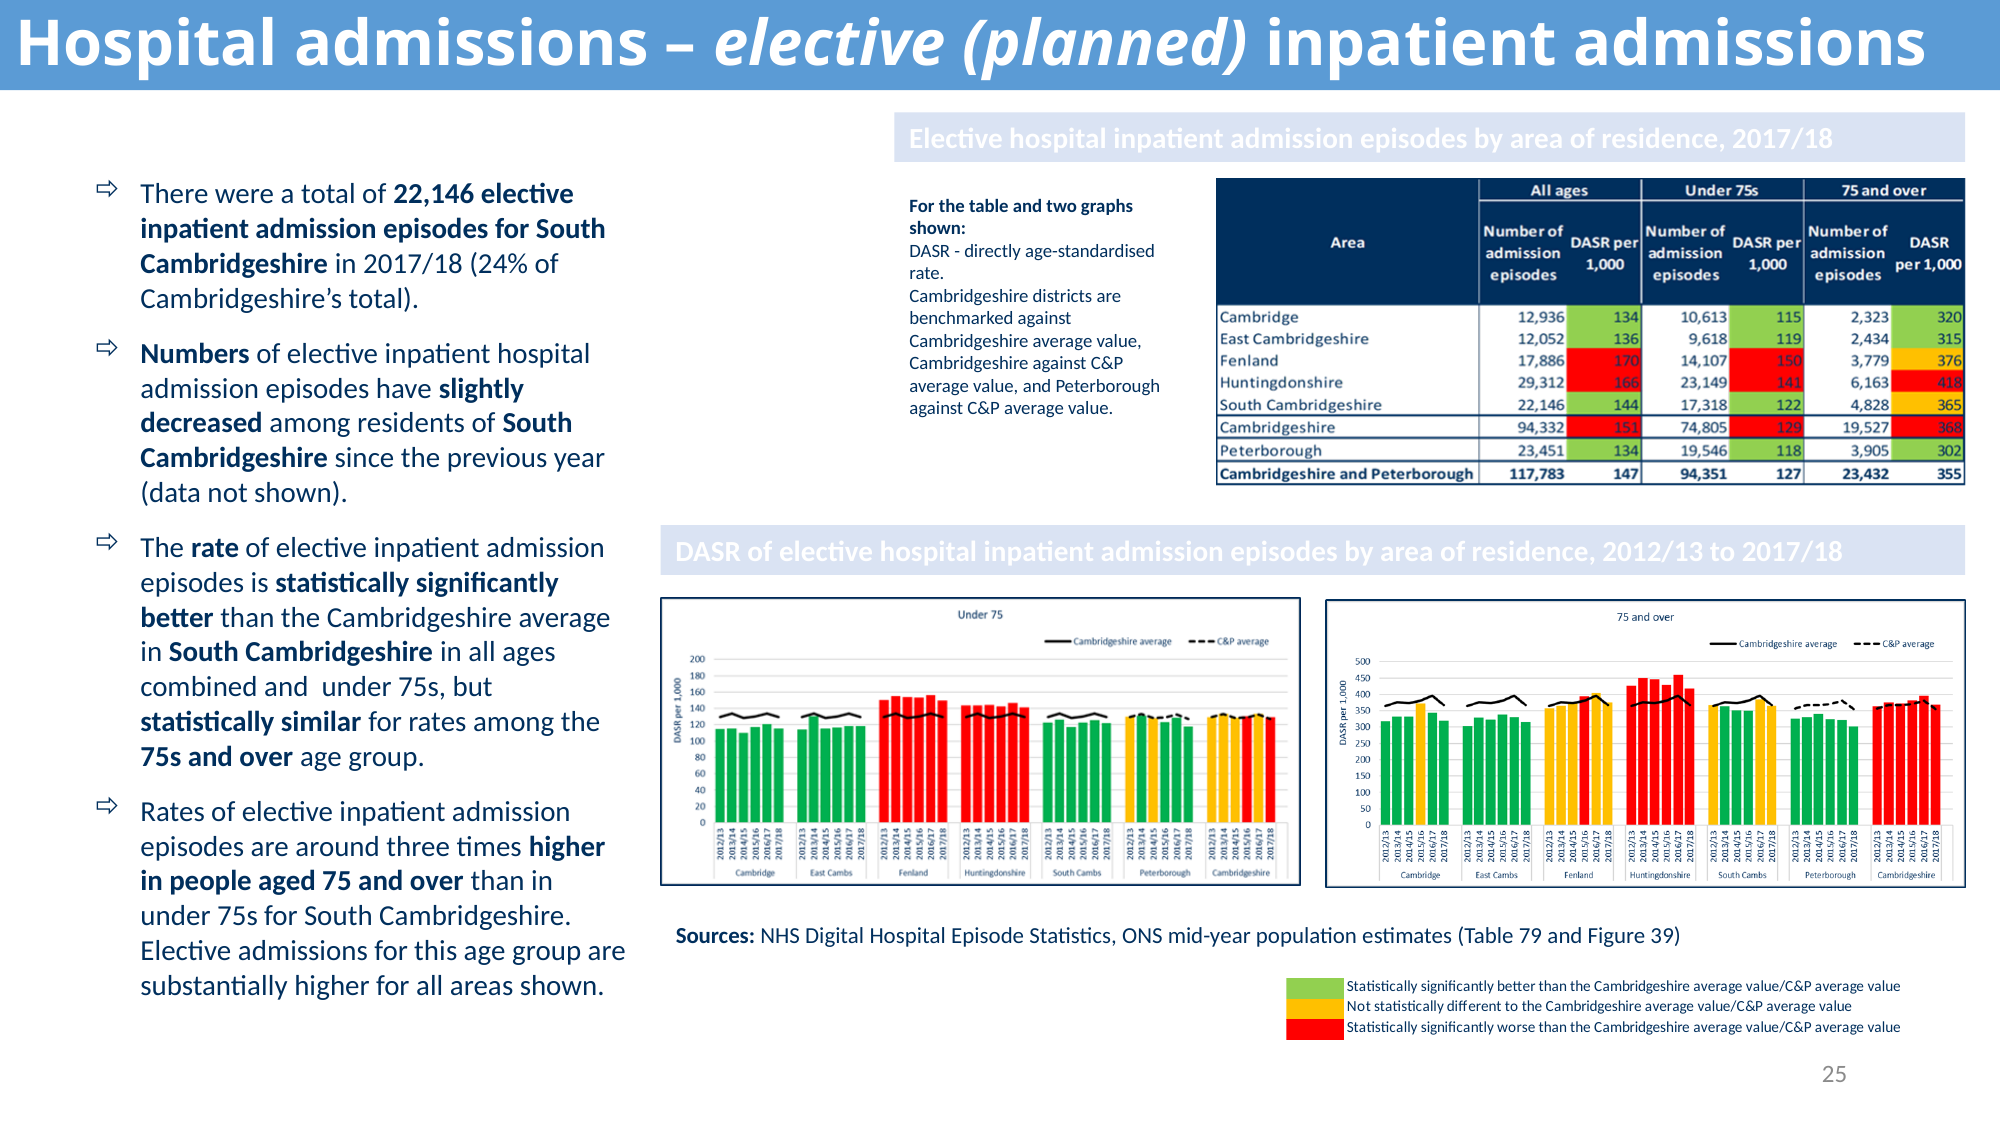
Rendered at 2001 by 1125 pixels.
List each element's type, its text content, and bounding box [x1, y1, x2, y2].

picture [1325, 599, 1966, 888]
picture [1285, 978, 1966, 1041]
title Hospital admissions – elective (planned) inpatient admissions [0, 0, 2000, 91]
slide_number 25 [1412, 1042, 1863, 1103]
picture [1216, 178, 1966, 486]
text_box DASR of elective hospital inpatient admission episodes by area of residence, 2012/13 to 2017/18 [660, 525, 1966, 575]
list There were a total of 22,146 elective inpatient admission episodes for South Cambridgeshire in 2017/18 (24% of Cambridgeshire’s total). Numbers of elective inpatient hospital admission episodes have slightly decreased among residents of South Cambridgeshire since the previous year (data not shown). The rate of elective inpatient admission episodes is statistically significantly better than the Cambridgeshire average in South Cambridgeshire in all ages combined and under 75s, but statistically similar for rates among the 75s and over age group. Rates of elective inpatient admission episodes are around three times higher in people aged 75 and over than in under 75s for South Cambridgeshire. Elective admissions for this age group are substantially higher for all areas shown. [79, 167, 643, 1043]
text_box For the table and two graphs shown: DASR - directly age-standardised rate. Cambridgeshire districts are benchmarked against Cambridgeshire average value, Cambridgeshire against C&P average value, and Peterborough against C&P average value. [894, 186, 1192, 427]
text_box Sources: NHS Digital Hospital Episode Statistics, ONS mid-year population estimates (Table 79 and Figure 39) [660, 912, 1706, 956]
text_box Elective hospital inpatient admission episodes by area of residence, 2017/18 [894, 112, 1966, 162]
picture [660, 597, 1301, 886]
